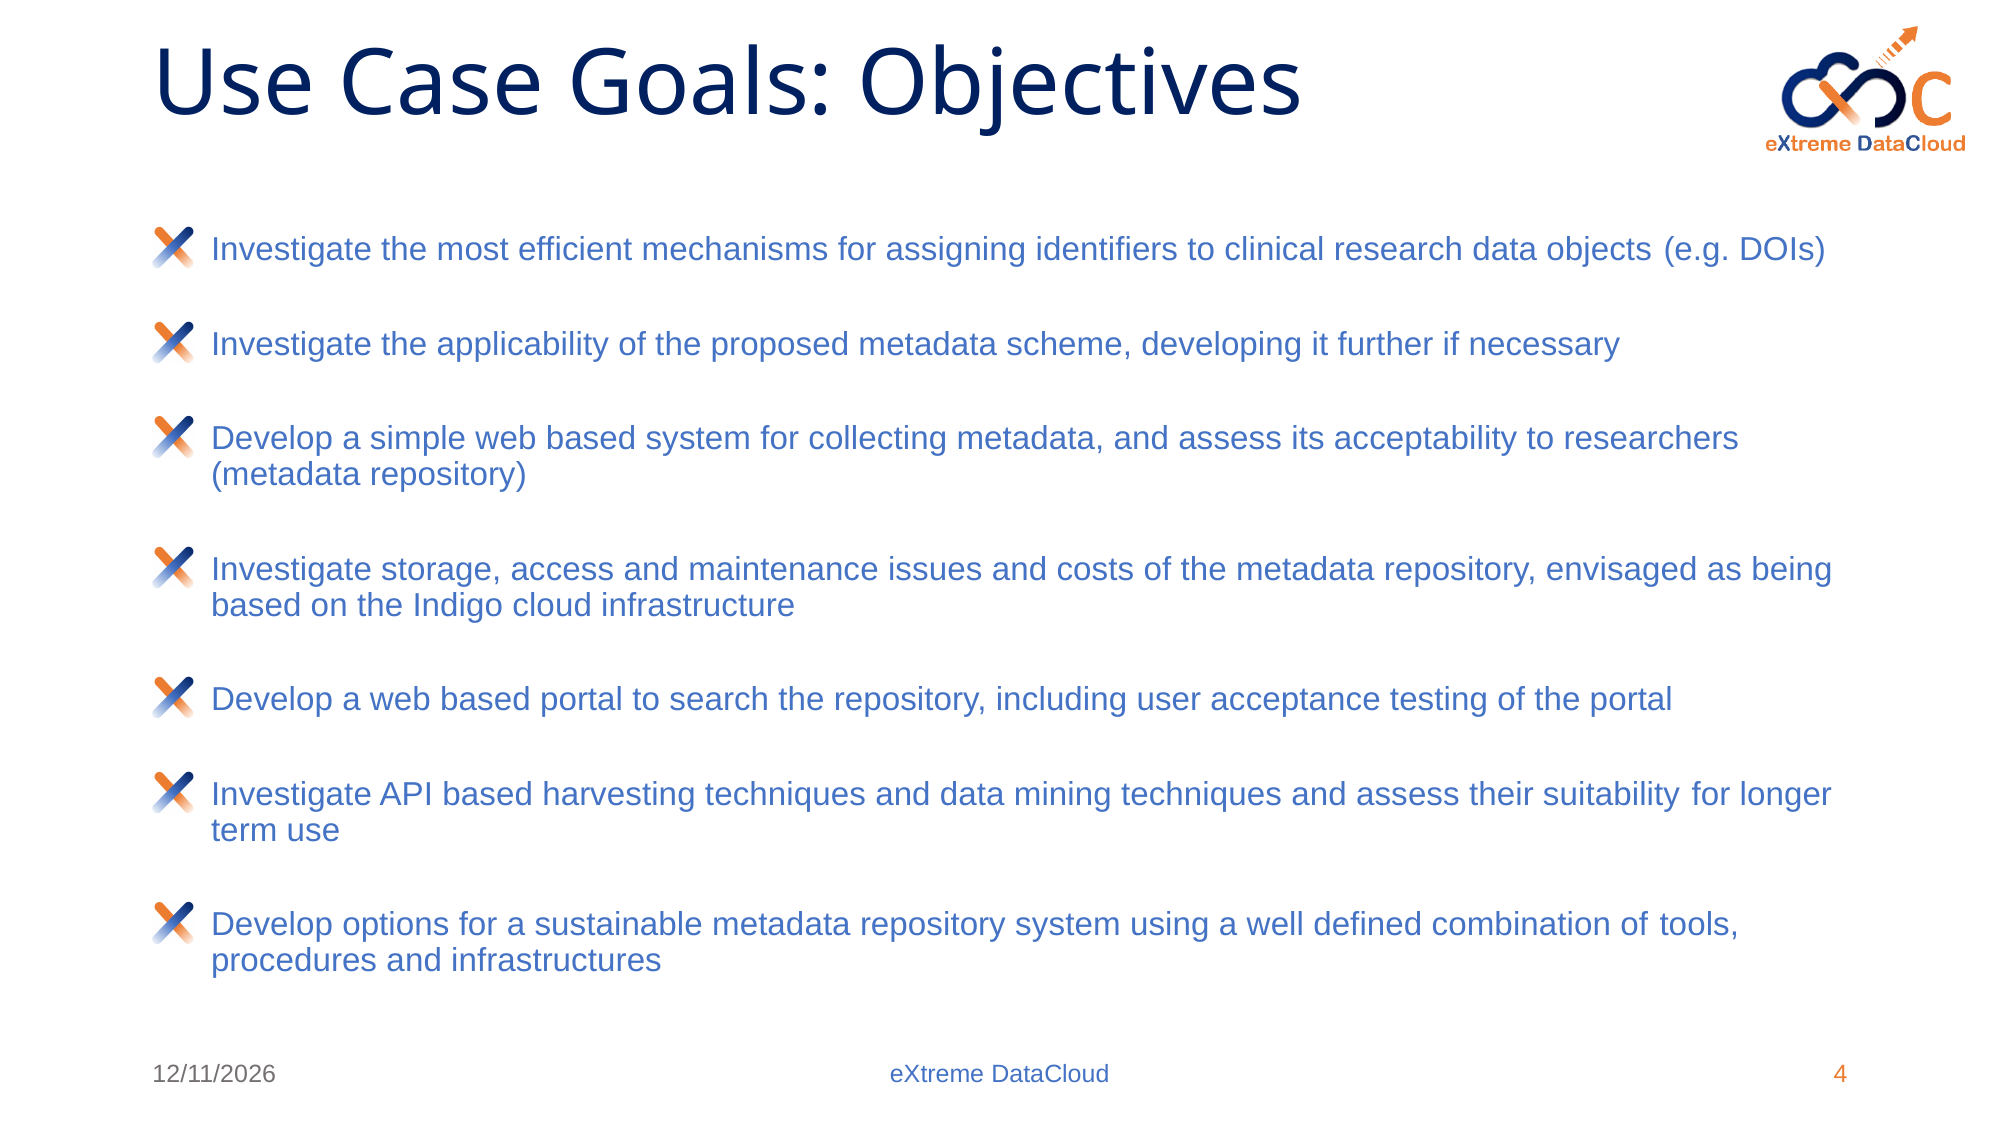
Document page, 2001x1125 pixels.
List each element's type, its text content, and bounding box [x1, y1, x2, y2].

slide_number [137, 1042, 588, 1103]
picture [152, 901, 194, 945]
picture [1740, 18, 1985, 170]
footer eXtreme DataCloud [662, 1042, 1338, 1103]
list Investigate the most efficient mechanisms for assigning identifiers to clinical research data objects (e.g. DOIs) Investigate the applicability of the proposed metadata scheme, developing it further if necessary Develop a simple web based system for collecting metadata, and assess its acceptability to researchers (metadata repository) Investigate storage, access and maintenance issues and costs of the metadata repository, envisaged as being based on the Indigo cloud infrastructure Develop a web based portal to search the repository, including user acceptance testing of the portal Investigate API based harvesting techniques and data mining techniques and assess their suitability for longer term use Develop options for a sustainable metadata repository system using a well defined combination of tools, procedures and infrastructures [137, 174, 1863, 1021]
title Use Case Goals: Objectives [137, 18, 1777, 152]
picture [152, 321, 194, 364]
slide_number 4 [1412, 1042, 1863, 1103]
picture [152, 226, 194, 269]
picture [152, 676, 194, 719]
picture [152, 771, 194, 814]
picture [152, 546, 194, 589]
picture [152, 415, 194, 459]
